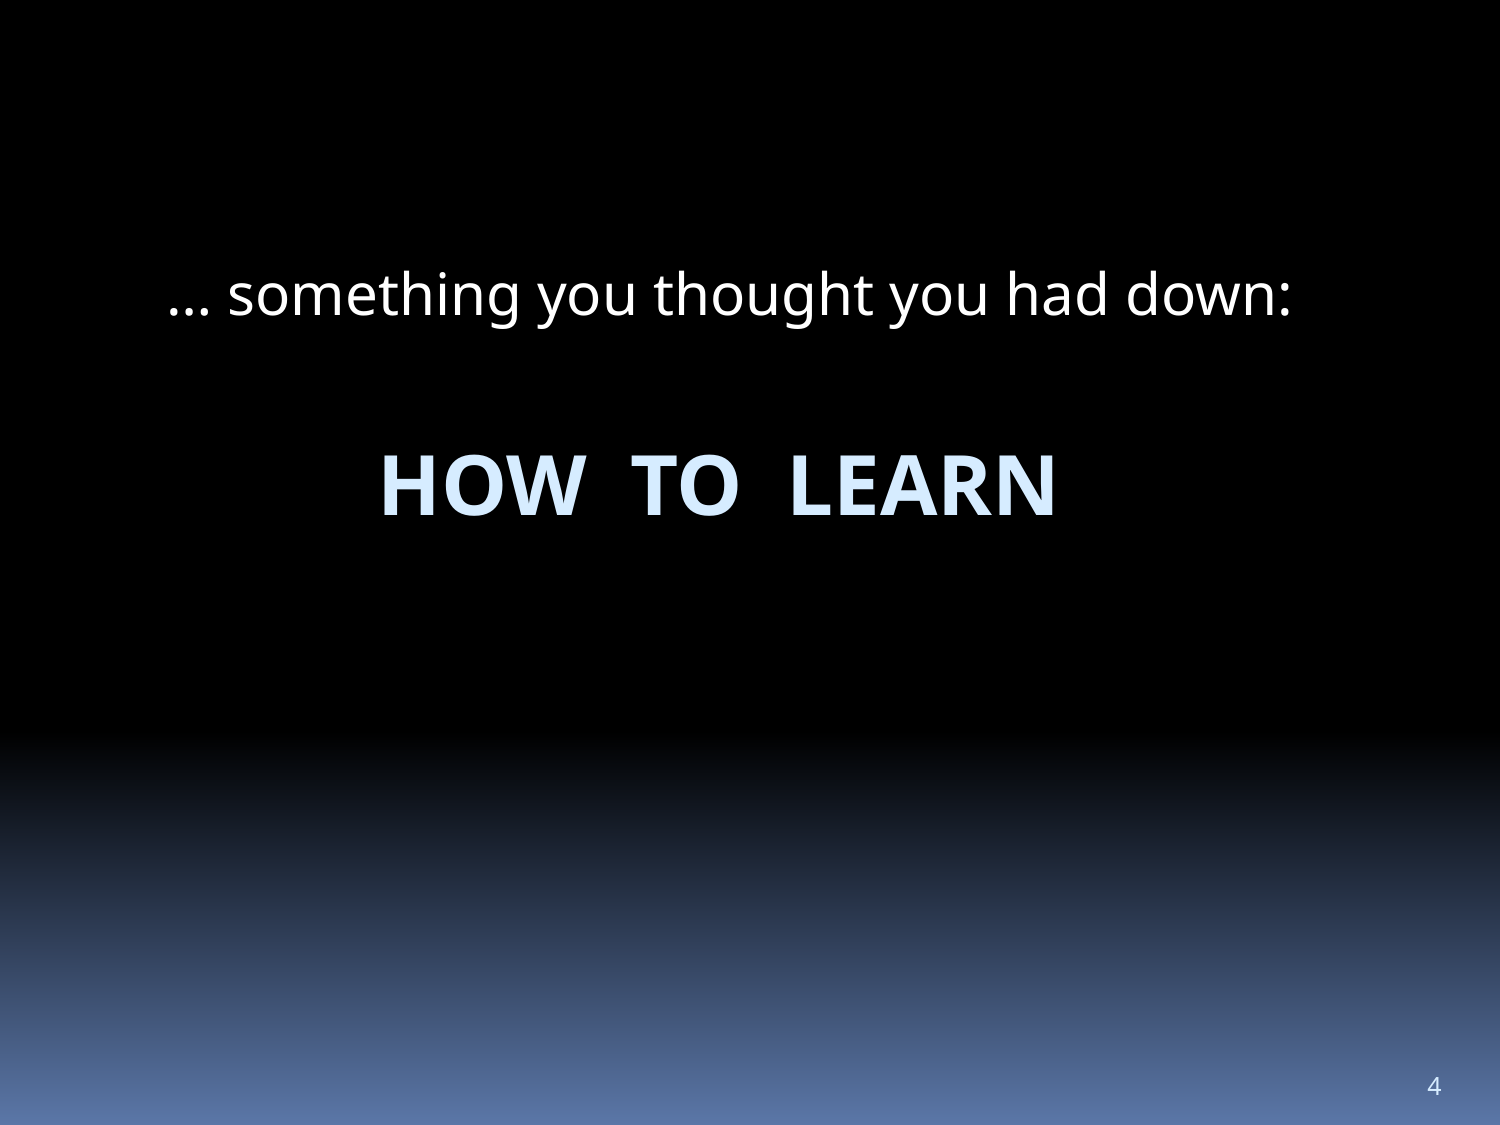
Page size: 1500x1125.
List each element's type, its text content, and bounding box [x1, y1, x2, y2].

subtitle … something you thought you had down: [150, 87, 1425, 335]
slide_number 4 [1412, 1052, 1488, 1113]
title How to learn [362, 425, 1263, 749]
